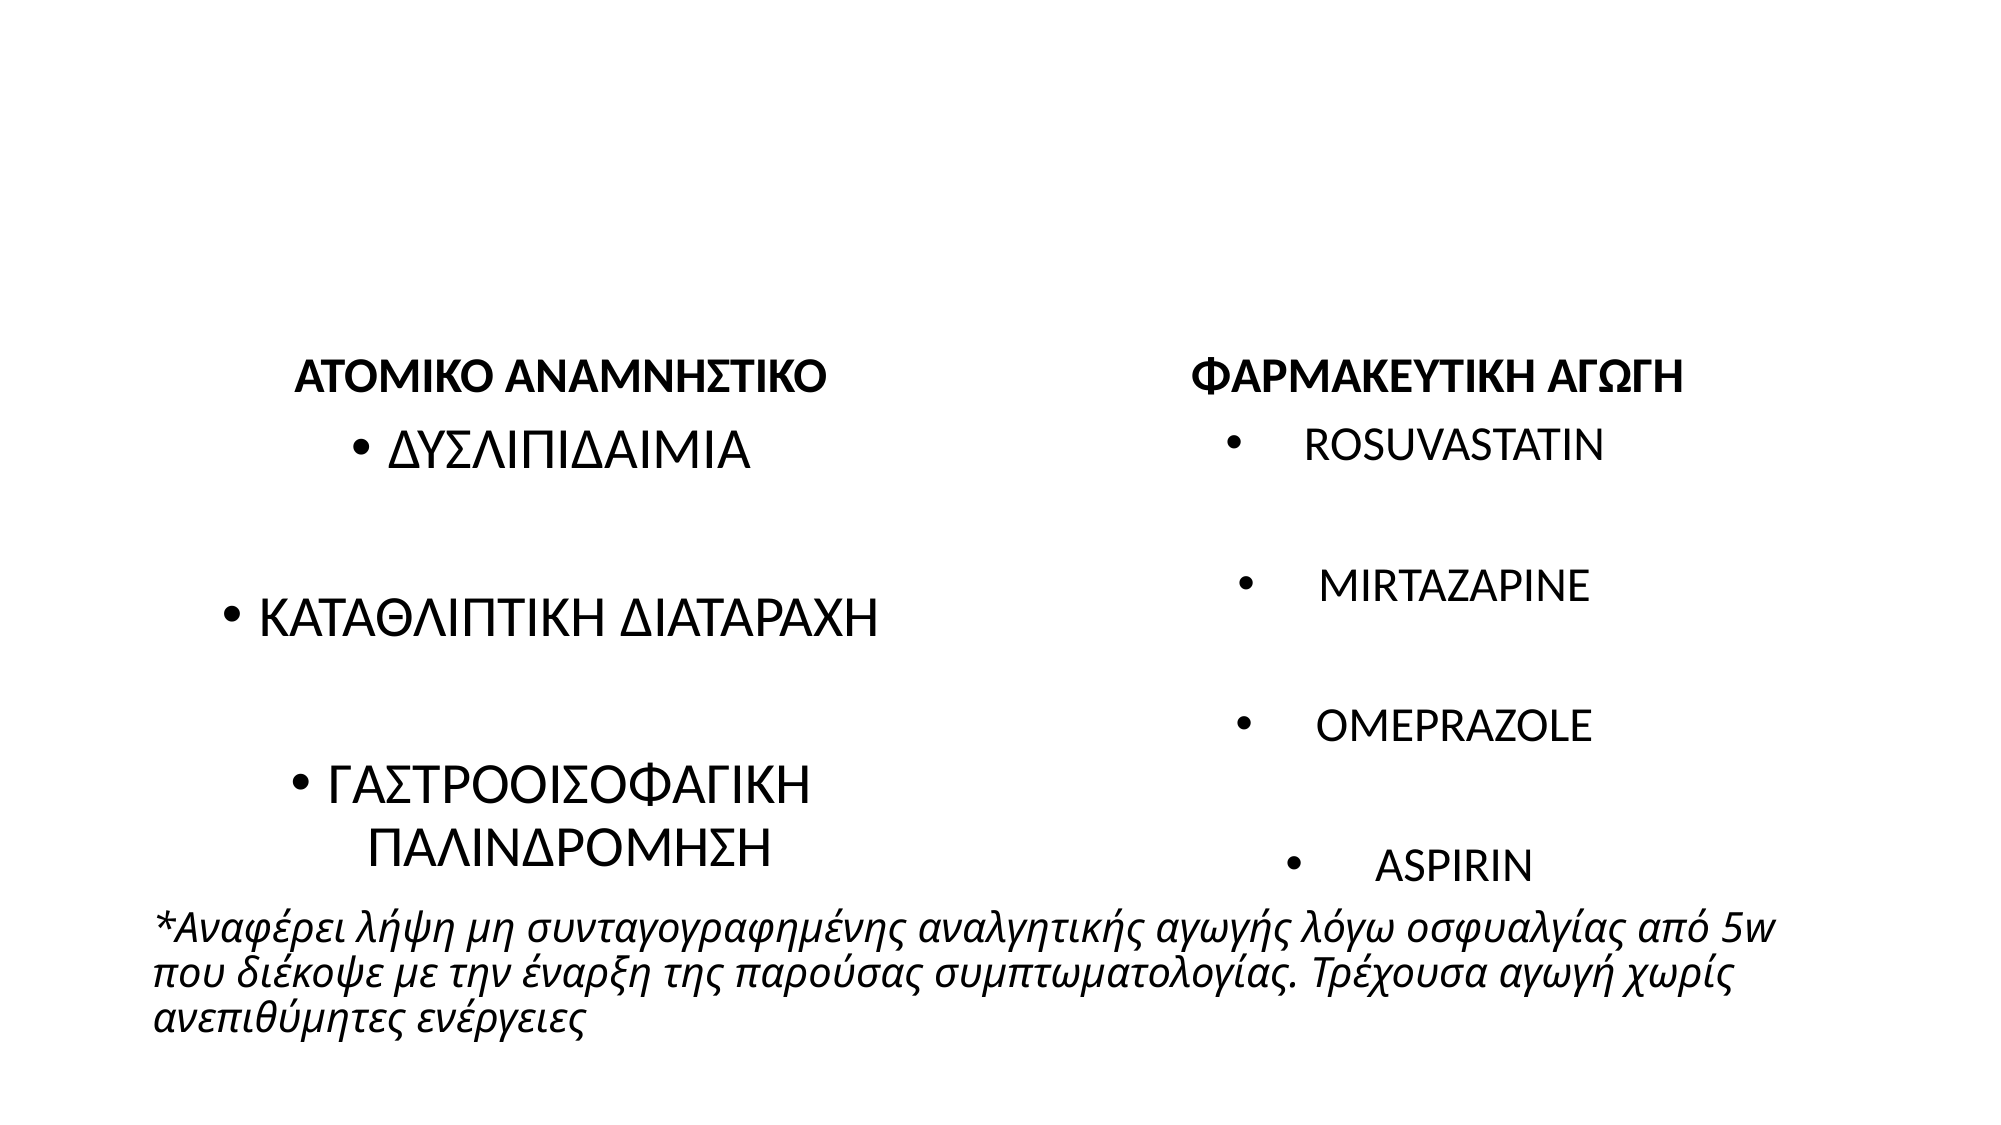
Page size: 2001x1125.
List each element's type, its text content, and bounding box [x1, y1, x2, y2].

title *Αναφέρει λήψη μη συνταγογραφημένης αναλγητικής αγωγής λόγω οσφυαλγίας από 5w που διέκοψε με την έναρξη της παρούσας συμπτωματολογίας. Τρέχουσα αγωγή χωρίς ανεπιθύμητες ενέργειες [137, 948, 1863, 999]
list ΔΥΣΛΙΠΙΔΑΙΜΙΑ ΚΑΤΑΘΛΙΠΤΙΚΗ ΔΙΑΤΑΡΑΧΗ ΓΑΣΤΡΟΟΙΣΟΦΑΓΙΚΗ ΠΑΛΙΝΔΡΟΜΗΣΗ [137, 410, 965, 904]
list ROSUVASTATIN MIRTAZAPINE OMEPRAZOLE ASPIRIN [1012, 410, 1863, 904]
list ΑΤΟΜΙΚΟ ΑΝΑΜΝΗΣΤΙΚΟ [137, 74, 984, 411]
list ΦΑΡΜΑΚΕΥΤΙΚΗ ΑΓΩΓΗ [1012, 248, 1863, 410]
